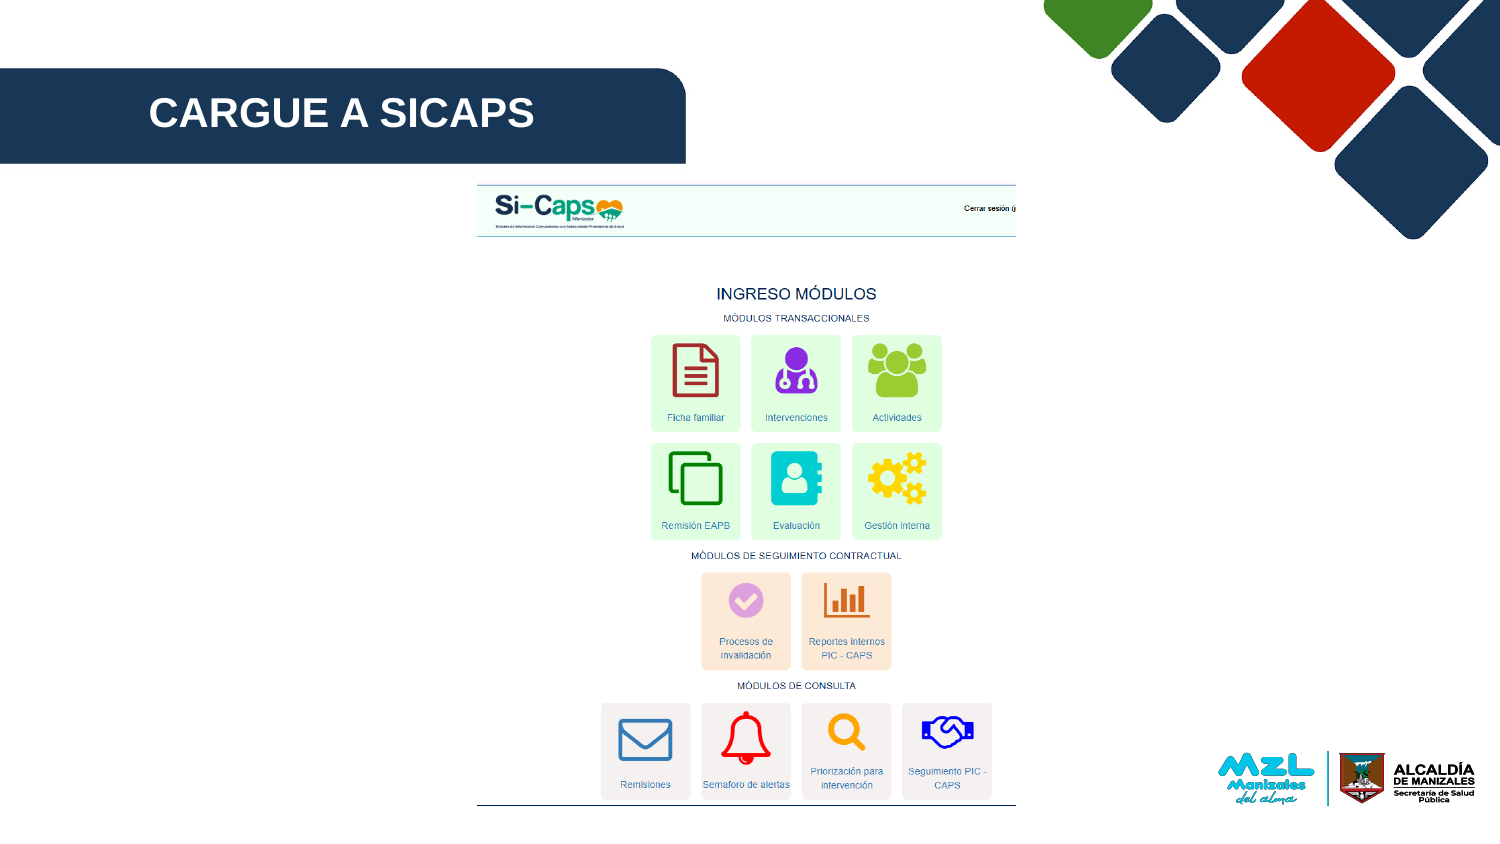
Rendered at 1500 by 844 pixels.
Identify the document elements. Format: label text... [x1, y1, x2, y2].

text_box CARGUE A SICAPS [24, 78, 660, 144]
picture [0, 0, 1500, 844]
